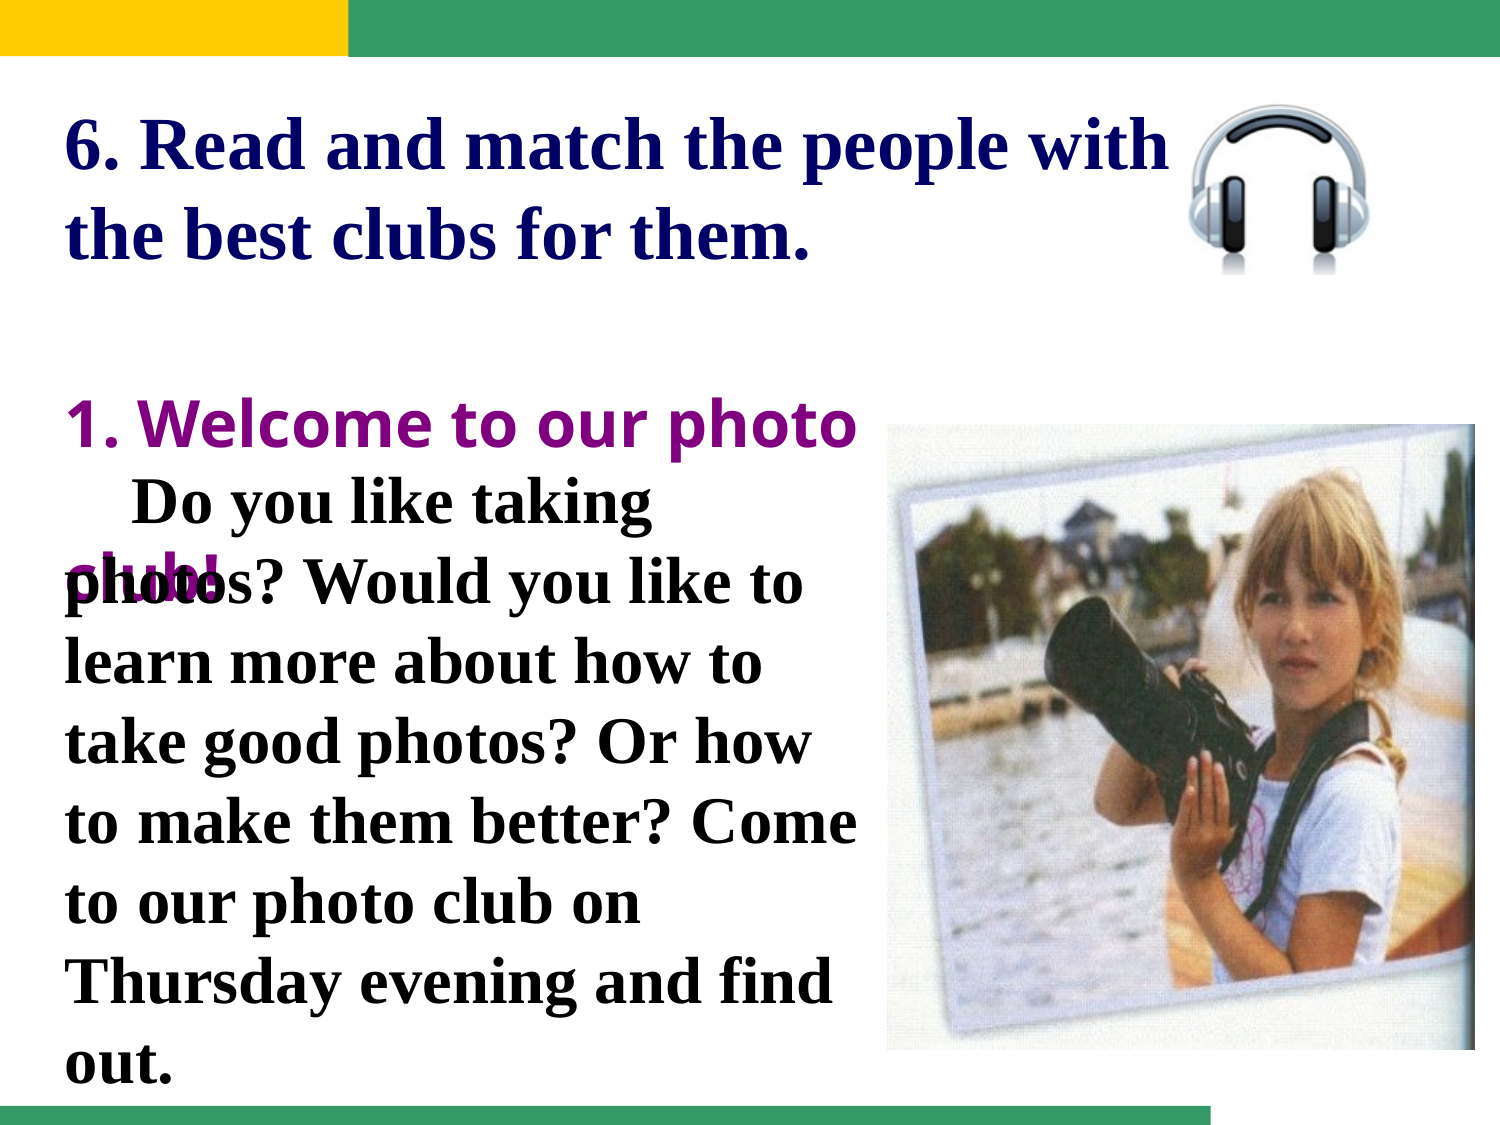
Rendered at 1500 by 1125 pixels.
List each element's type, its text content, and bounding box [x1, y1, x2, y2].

picture [887, 424, 1475, 1050]
picture [1187, 99, 1375, 275]
text_box 1. Welcome to our photo club! [50, 299, 1043, 449]
text_box Do you like taking photos? Would you like to learn more about how to take good photos? Or how to make them better? Come to our photo club on Thursday evening and find out. [50, 449, 900, 1105]
text_box 6. Read and match the people with the best clubs for them. [49, 87, 1188, 283]
